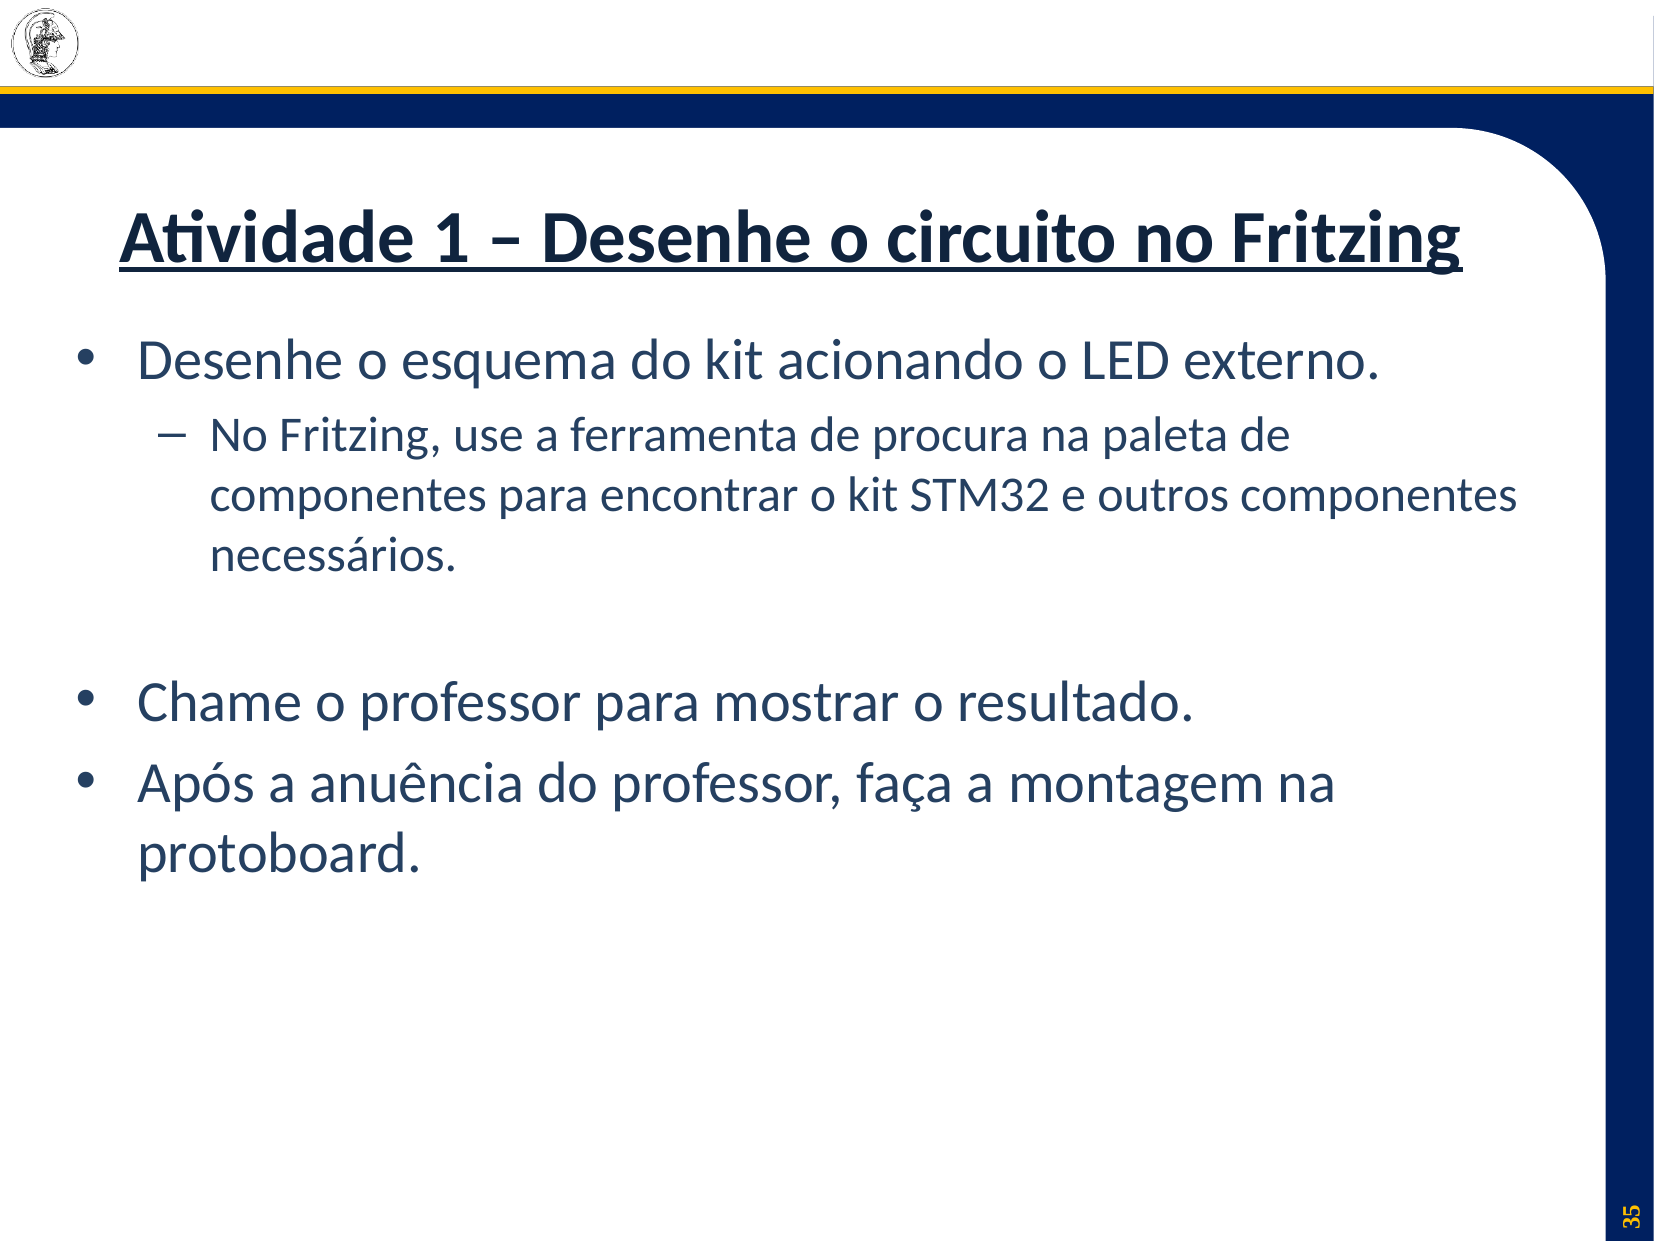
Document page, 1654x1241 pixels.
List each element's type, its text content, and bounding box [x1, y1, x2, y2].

list Desenhe o esquema do kit acionando o LED externo. No Fritzing, use a ferramenta de procura na paleta de componentes para encontrar o kit STM32 e outros componentes necessários. Chame o professor para mostrar o resultado. Após a anuência do professor, faça a montagem na protoboard. [58, 312, 1548, 1211]
picture [11, 8, 79, 78]
title Atividade 1 – Desenhe o circuito no Fritzing [102, 151, 1592, 313]
